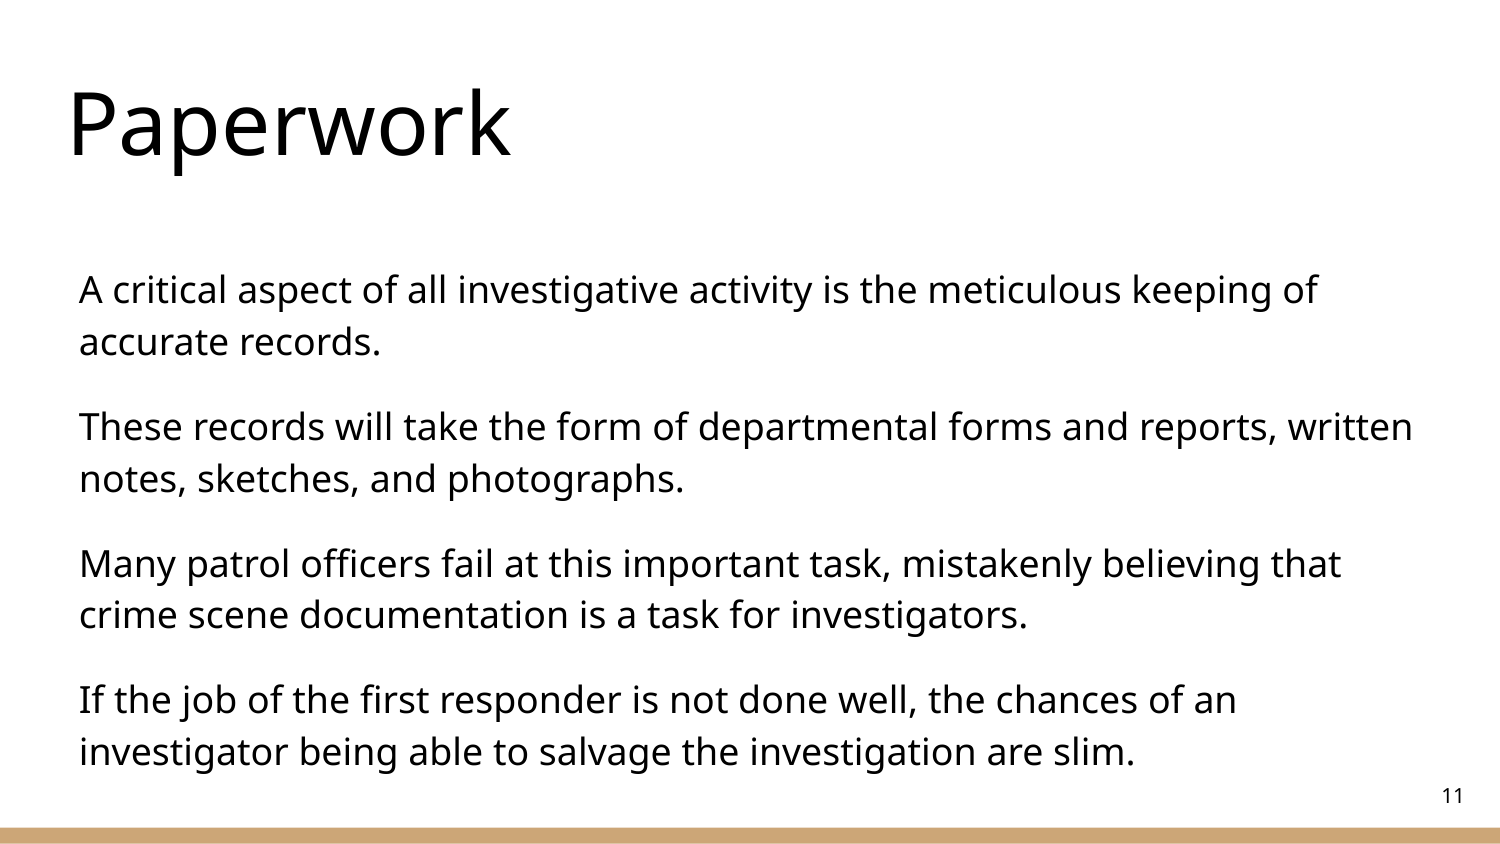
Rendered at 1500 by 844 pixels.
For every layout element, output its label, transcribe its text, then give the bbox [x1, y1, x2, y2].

title Paperwork [51, 51, 1449, 189]
list A critical aspect of all investigative activity is the meticulous keeping of accurate records. These records will take the form of departmental forms and reports, written notes, sketches, and photographs. Many patrol officers fail at this important task, mistakenly believing that crime scene documentation is a task for investigators. If the job of the first responder is not done well, the chances of an investigator being able to salvage the investigation are slim. [63, 244, 1437, 779]
slide_number ‹#› [1389, 764, 1480, 830]
